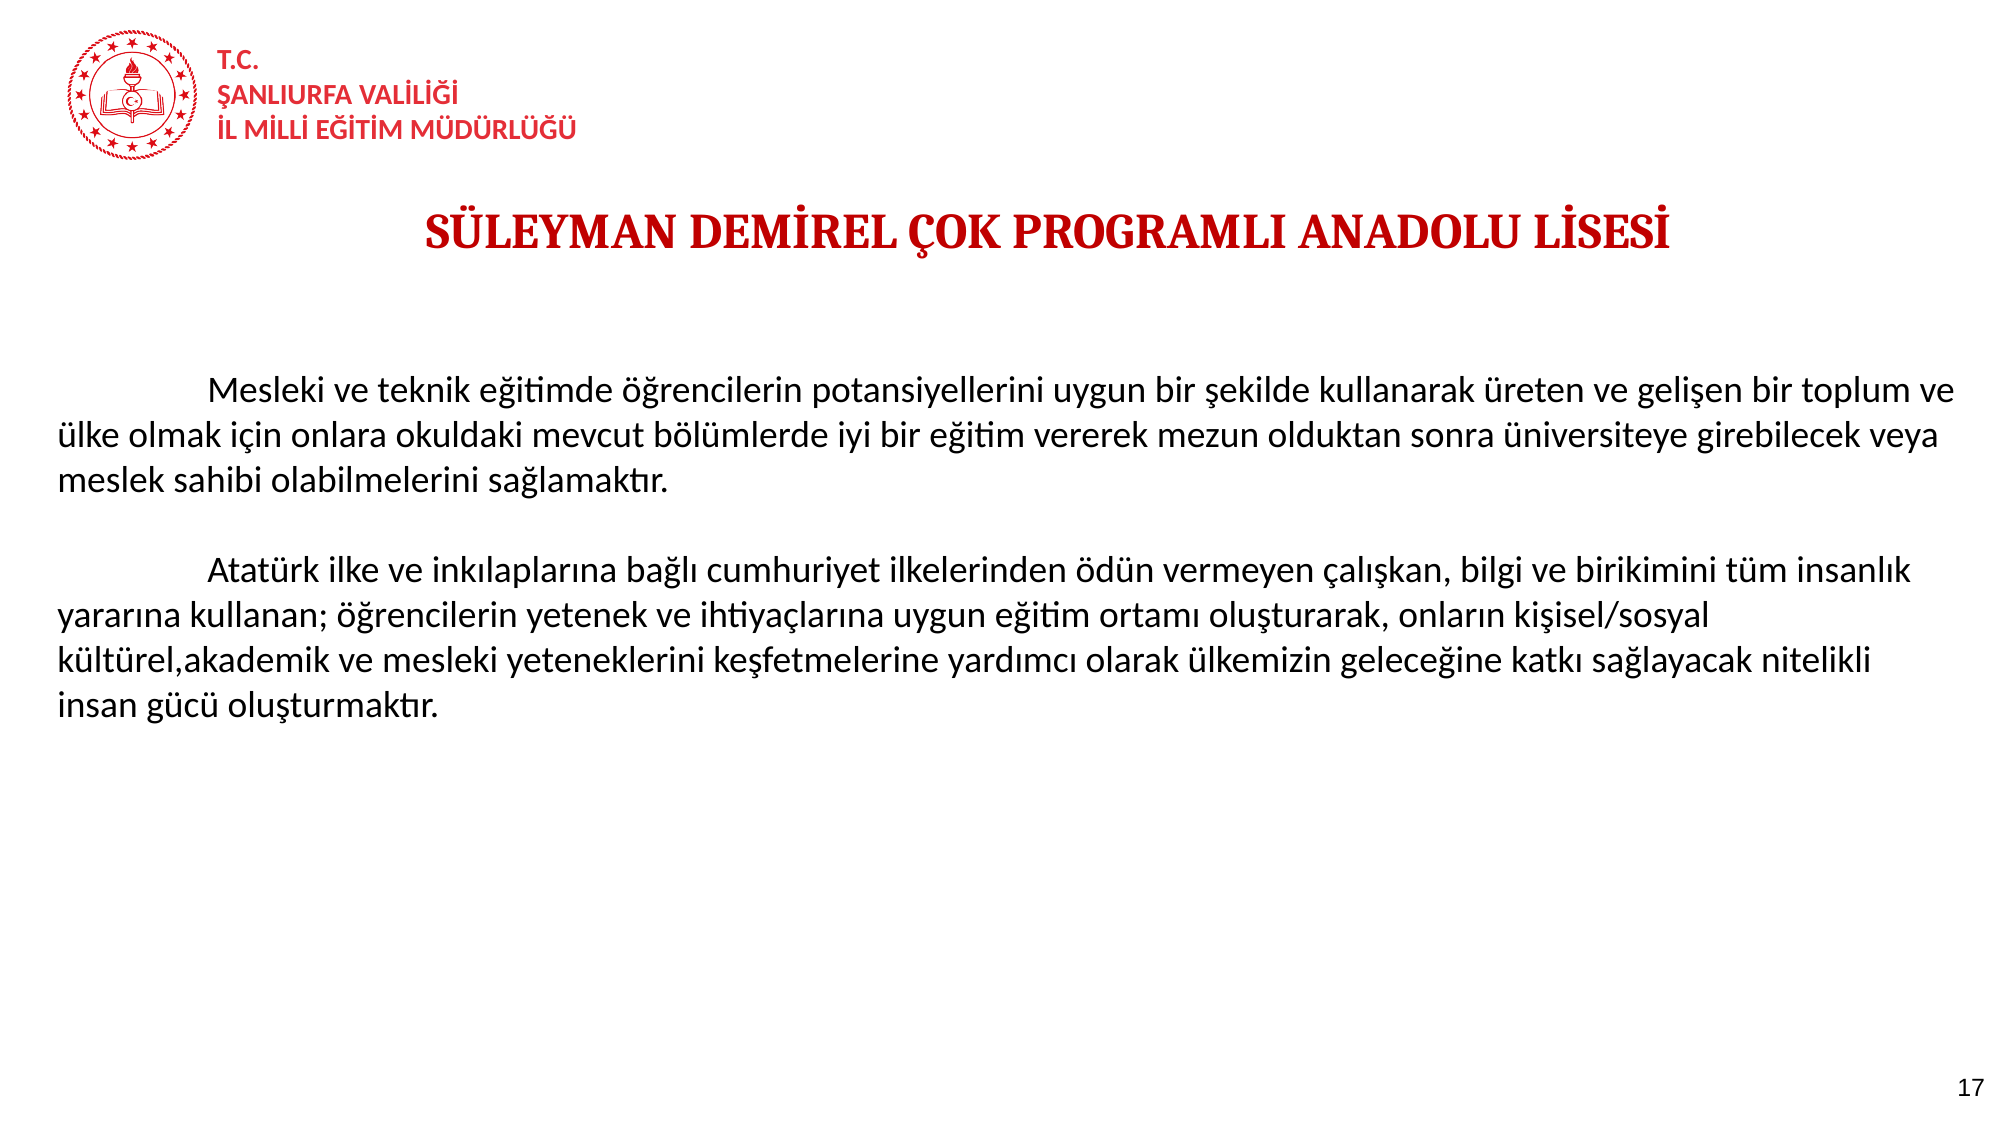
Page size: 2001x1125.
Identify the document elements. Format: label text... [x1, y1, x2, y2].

text_box SÜLEYMAN DEMİREL ÇOK PROGRAMLI ANADOLU LİSESİ [309, 199, 1790, 259]
picture [41, 0, 443, 249]
text_box Mesleki ve teknik eğitimde öğrencilerin potansiyellerini uygun bir şekilde kullanarak üreten ve gelişen bir toplum ve ülke olmak için onlara okuldaki mevcut bölümlerde iyi bir eğitim vererek mezun olduktan sonra üniversiteye girebilecek veya meslek sahibi olabilmelerini sağlamaktır. Atatürk ilke ve inkılaplarına bağlı cumhuriyet ilkelerinden ödün vermeyen çalışkan, bilgi ve birikimini tüm insanlık yararına kullanan; öğrencilerin yetenek ve ihtiyaçlarına uygun eğitim ortamı oluşturarak, onların kişisel/sosyal kültürel,akademik ve mesleki yeteneklerini keşfetmelerine yardımcı olarak ülkemizin geleceğine katkı sağlayacak nitelikli insan gücü oluşturmaktır. [42, 357, 1973, 732]
